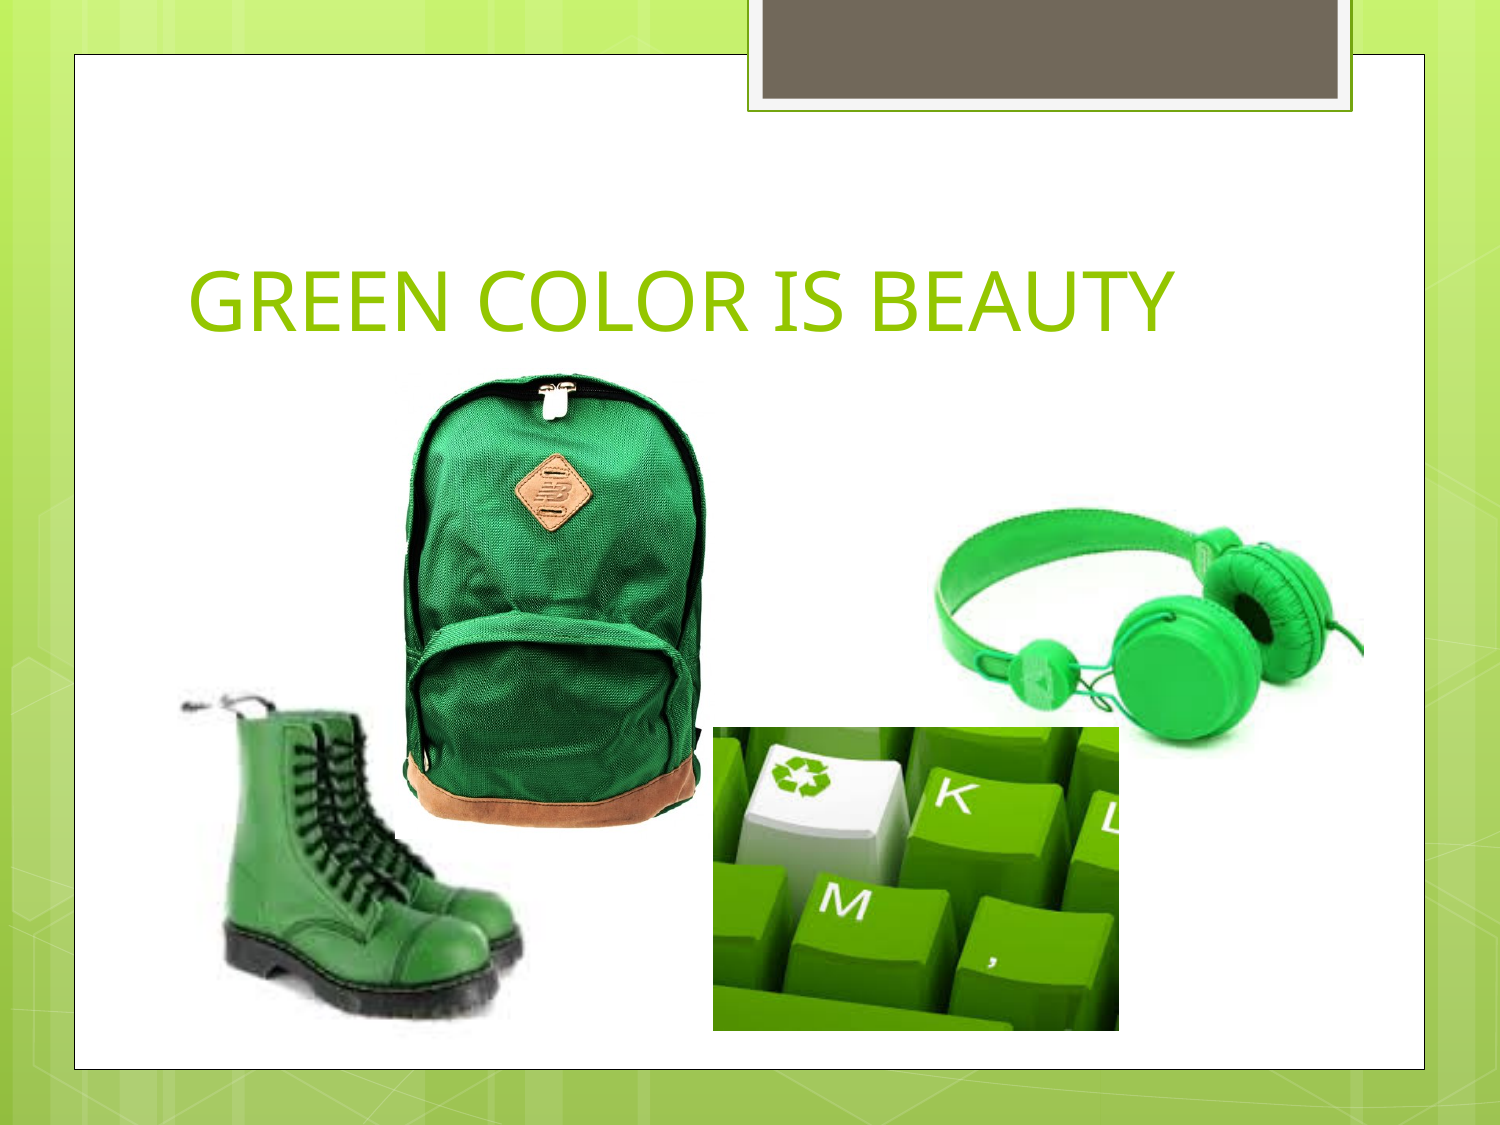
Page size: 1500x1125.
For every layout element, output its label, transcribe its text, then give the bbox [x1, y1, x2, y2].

title GREEN COLOR IS BEAUTY [171, 168, 1324, 357]
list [159, 668, 550, 1059]
picture [395, 367, 1364, 1032]
